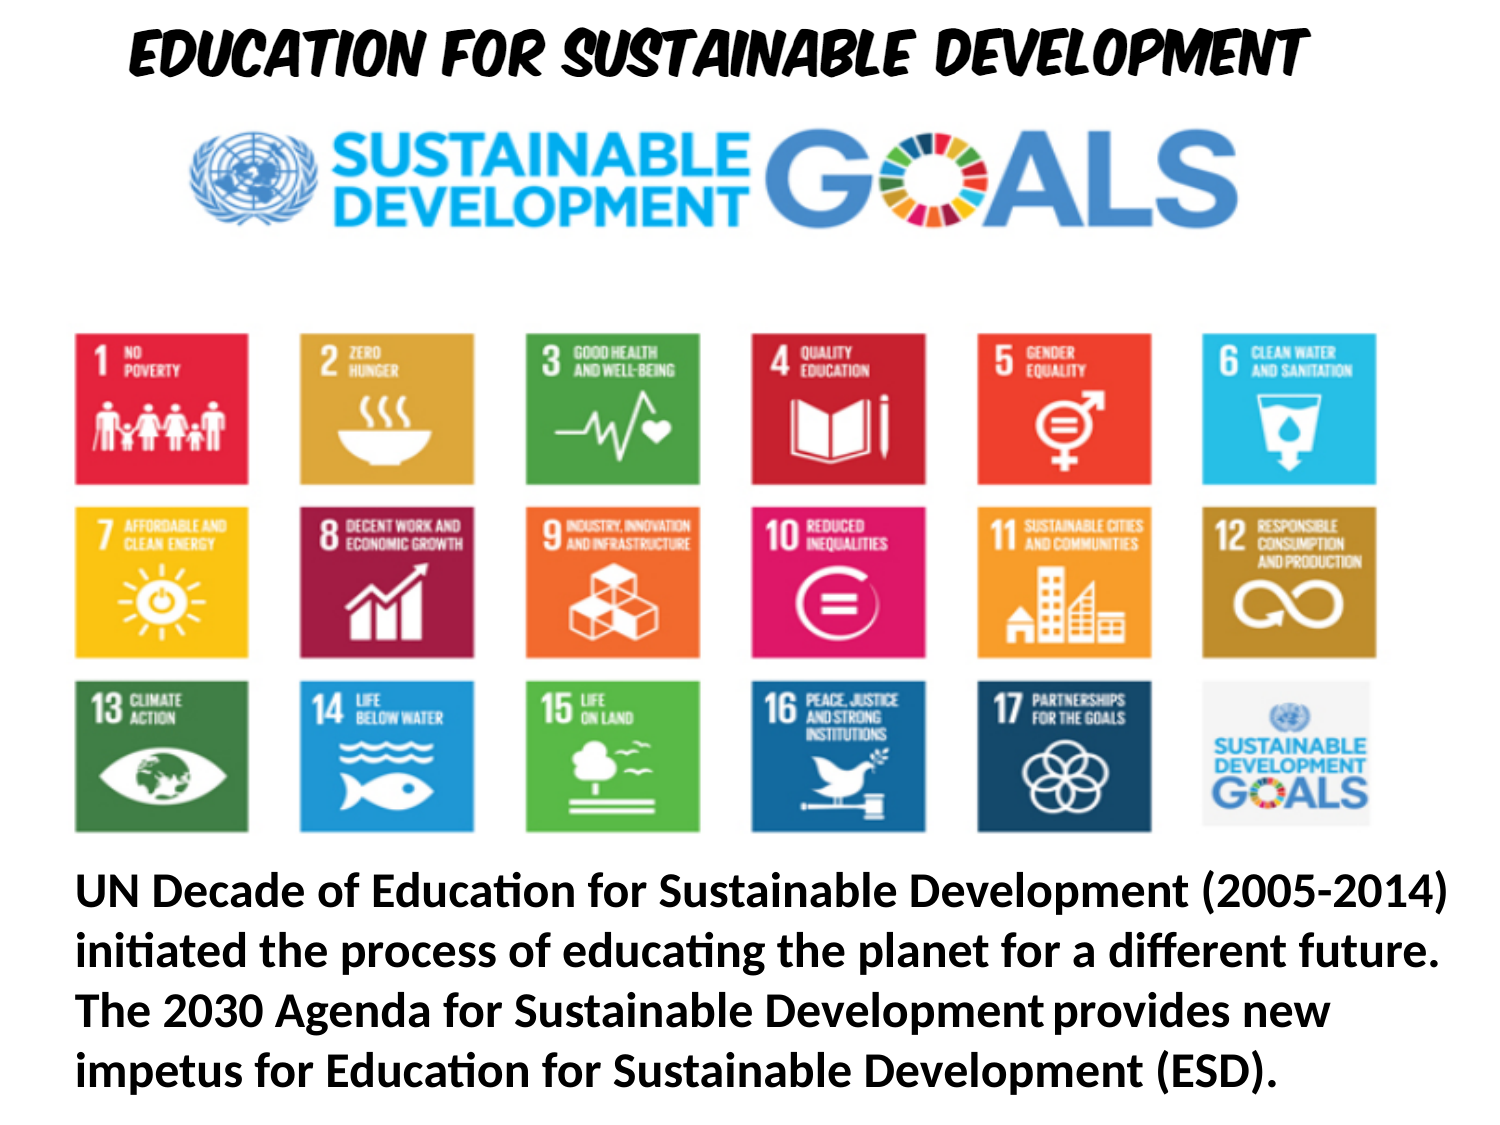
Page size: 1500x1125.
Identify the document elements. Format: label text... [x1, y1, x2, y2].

picture [927, 25, 1314, 82]
picture [59, 101, 1392, 850]
text_box UN Decade of Education for Sustainable Development (2005-2014) initiated the process of educating the planet for a different future. The 2030 Agenda for Sustainable Development provides new impetus for Education for Sustainable Development (ESD). [60, 849, 1500, 1105]
picture [127, 26, 918, 81]
